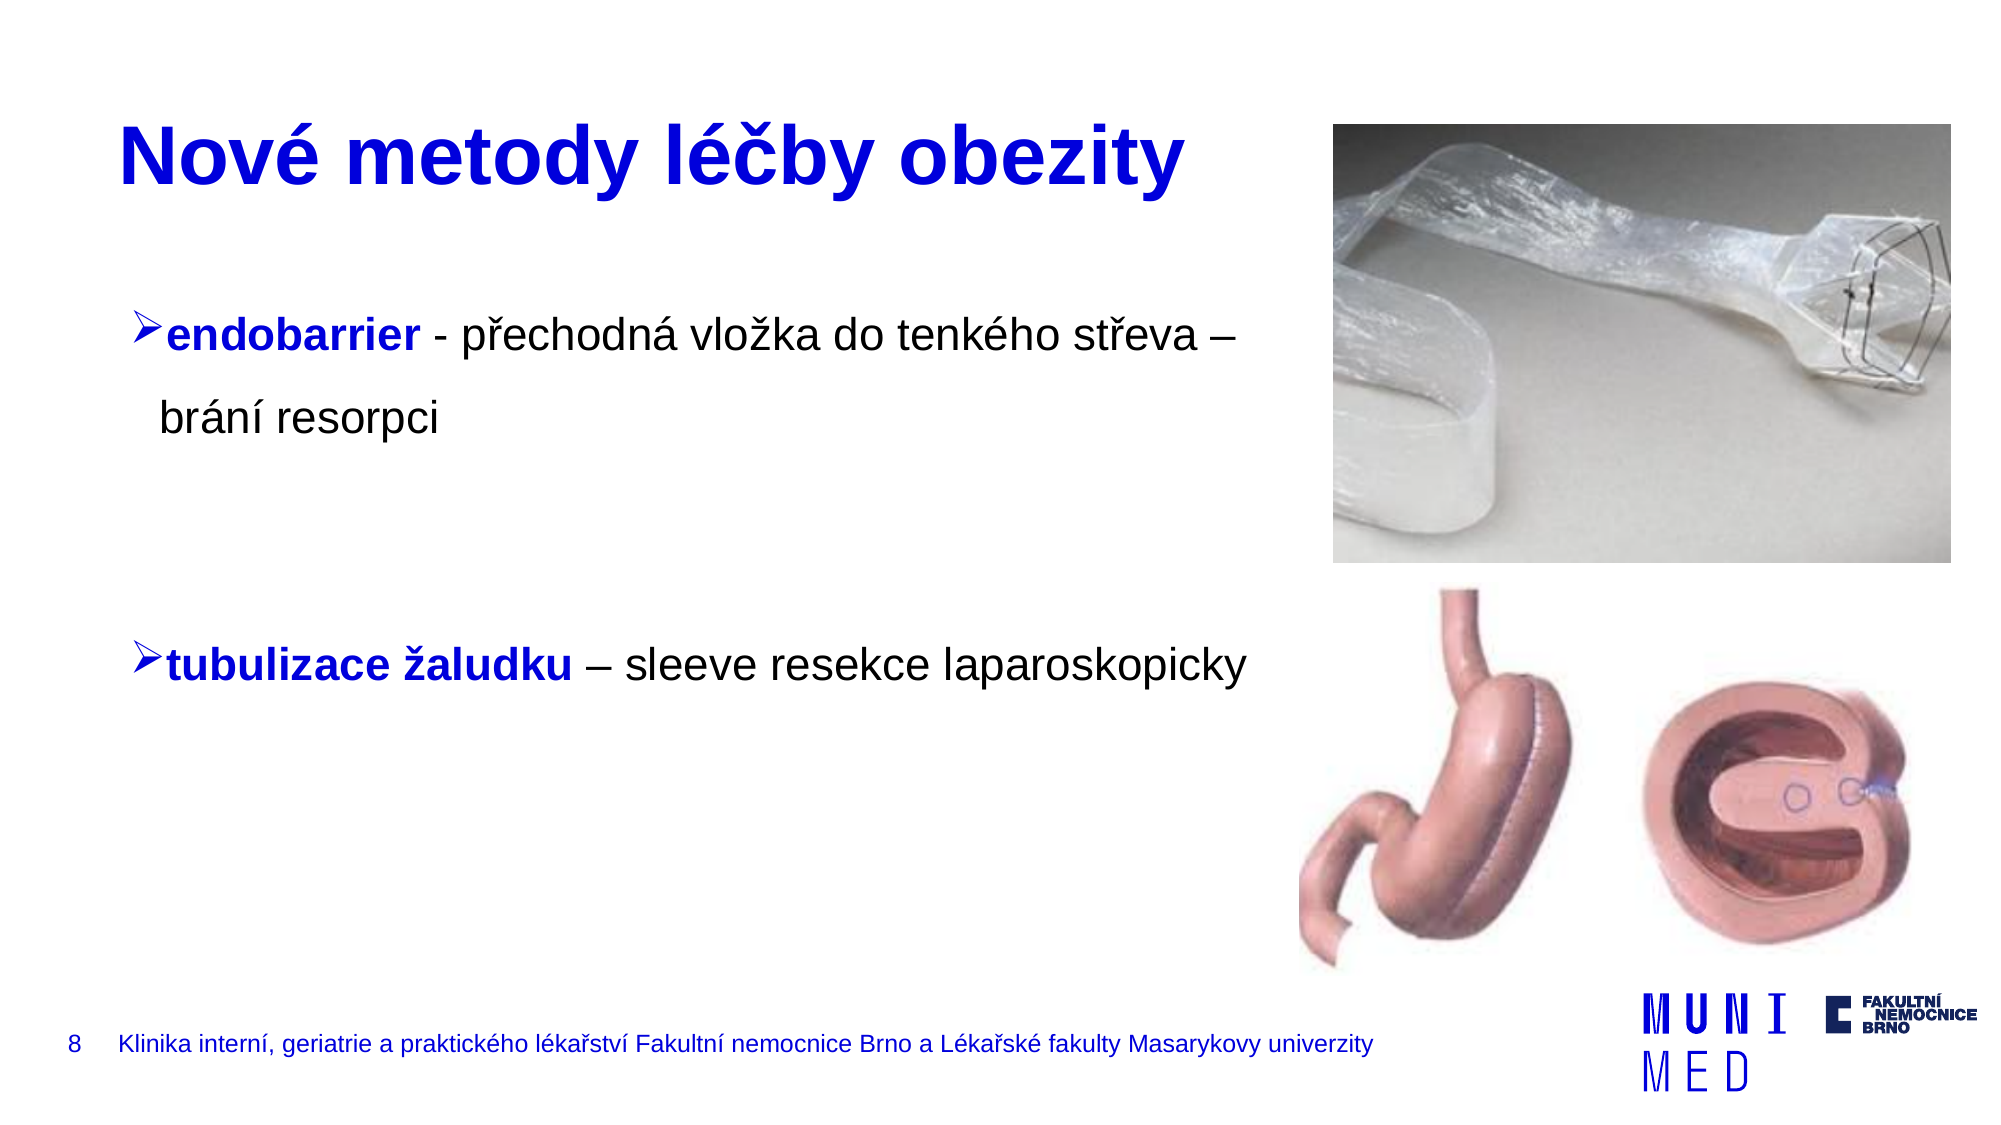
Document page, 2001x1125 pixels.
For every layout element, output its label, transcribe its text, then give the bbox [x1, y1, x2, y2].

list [1332, 124, 1951, 563]
list endobarrier - přechodná vložka do tenkého střeva – brání resorpci tubulizace žaludku – sleeve resekce laparoskopicky [118, 277, 1250, 957]
footer Klinika interní, geriatrie a praktického lékařství Fakultní nemocnice Brno a Lékařské fakulty Masarykovy univerzity [118, 1021, 1418, 1063]
picture [1299, 582, 1915, 976]
title Nové metody léčby obezity [118, 118, 1883, 193]
slide_number 8 [67, 1021, 110, 1063]
